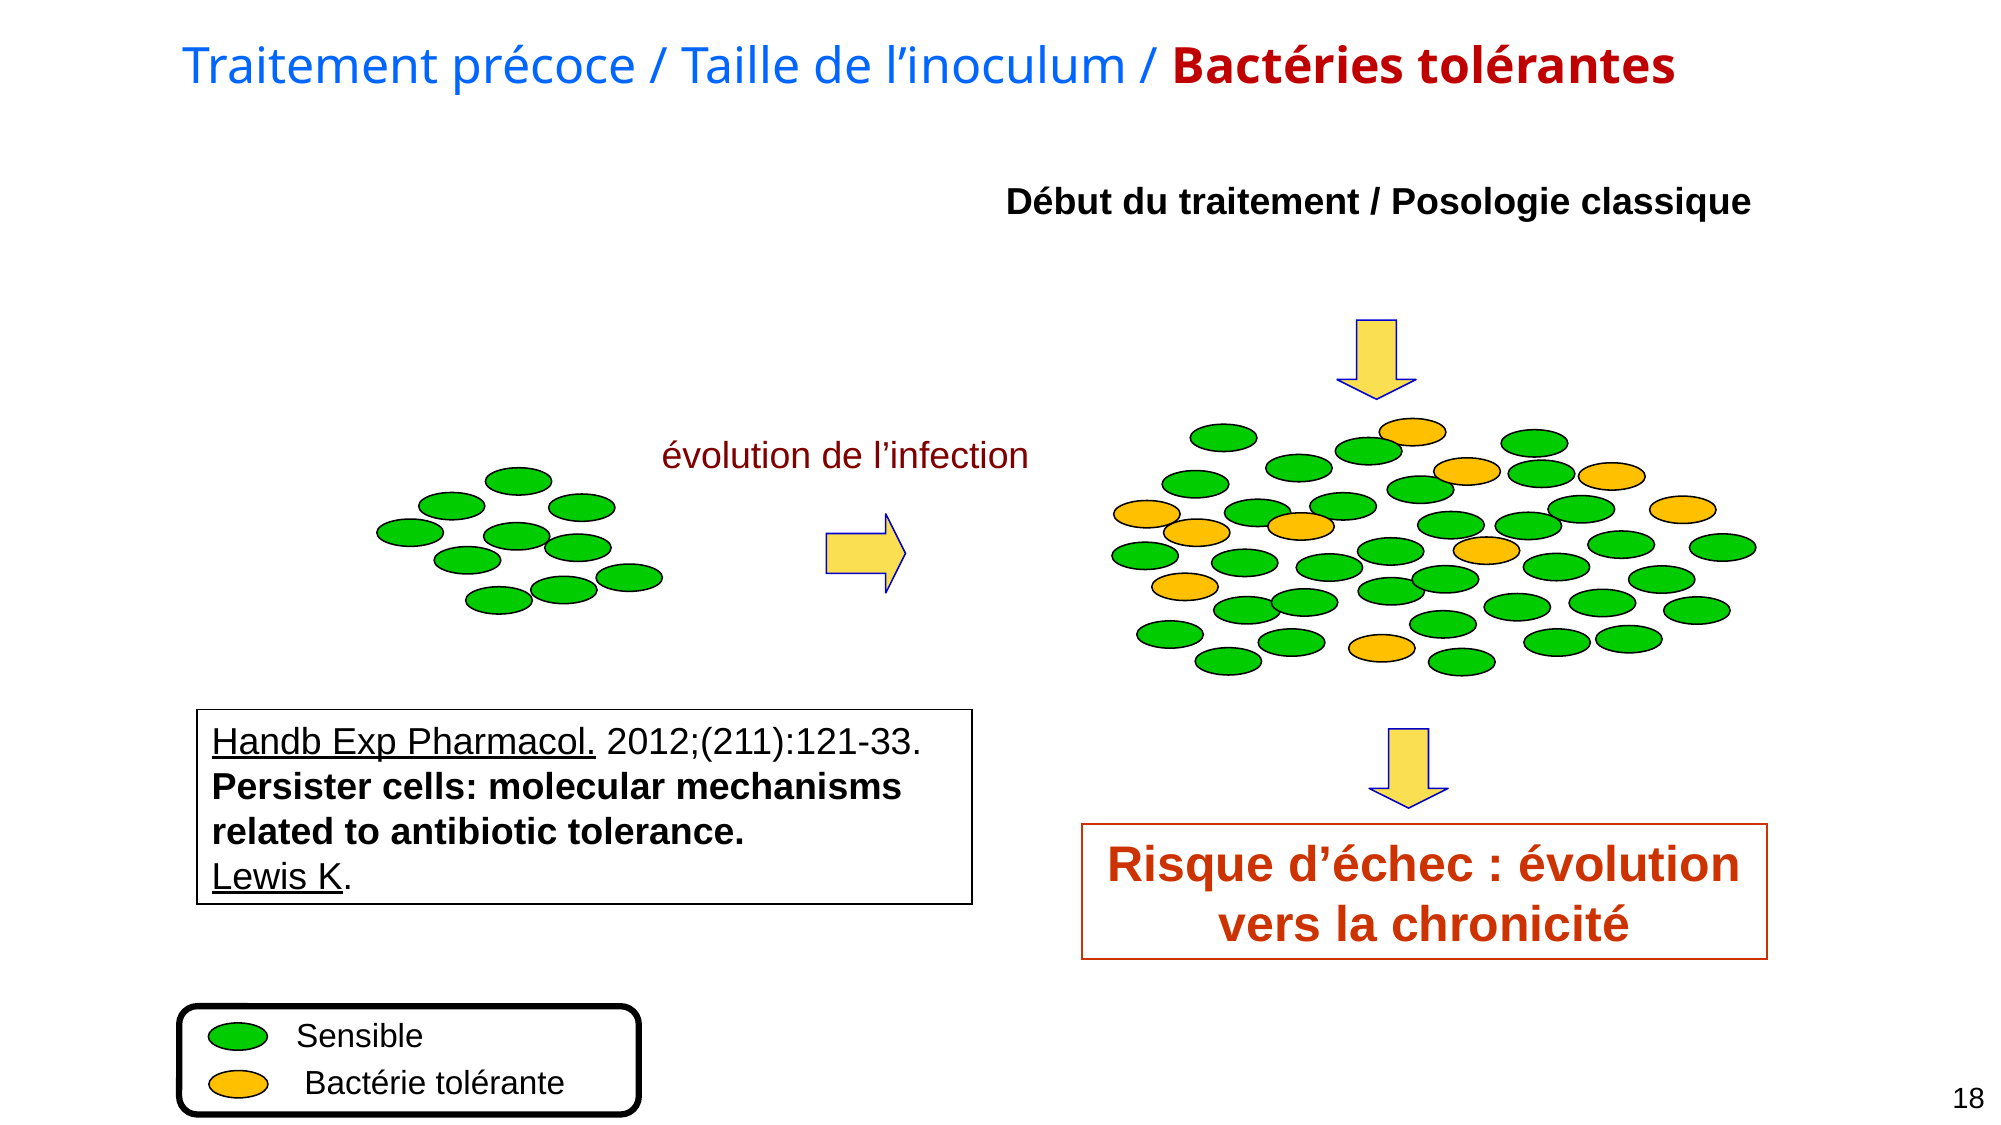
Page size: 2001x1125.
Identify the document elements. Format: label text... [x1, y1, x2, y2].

text_box [465, 586, 533, 615]
text_box [434, 546, 501, 574]
text_box Handb Exp Pharmacol. 2012;(211):121-33. Persister cells: molecular mechanisms related to antibiotic tolerance. Lewis K. [196, 709, 973, 905]
text_box [179, 1006, 639, 1115]
text_box [826, 513, 906, 594]
text_box Risque d’échec : évolution vers la chronicité [1081, 824, 1767, 959]
text_box [418, 492, 485, 520]
text_box [1368, 728, 1449, 809]
text_box Début du traitement / Posologie classique [972, 169, 1787, 230]
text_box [1111, 418, 1757, 676]
text_box [376, 519, 444, 547]
text_box [483, 522, 550, 550]
text_box Traitement précoce / Taille de l’inoculum / Bactéries tolérantes [167, 10, 1844, 117]
text_box [485, 467, 552, 496]
text_box [596, 564, 663, 592]
slide_number 18 [1483, 1072, 2000, 1125]
text_box [544, 534, 612, 562]
text_box [548, 493, 616, 522]
text_box évolution de l’infection [646, 424, 1102, 484]
text_box [1336, 320, 1417, 400]
text_box [530, 576, 598, 604]
